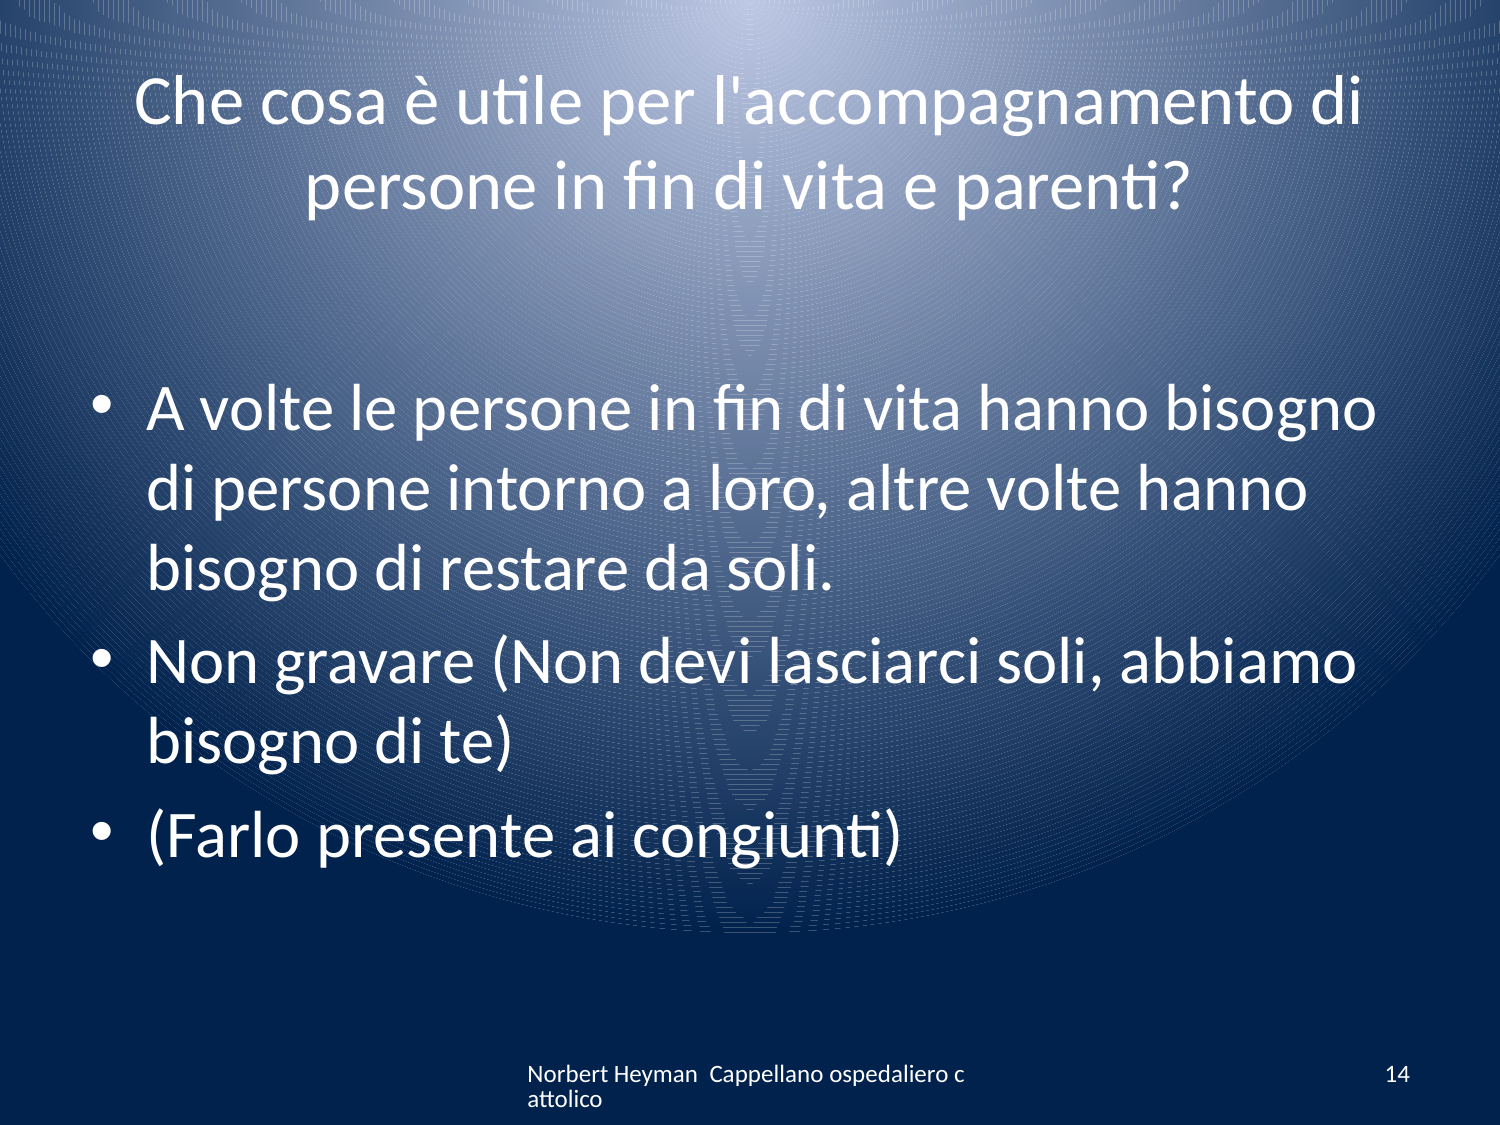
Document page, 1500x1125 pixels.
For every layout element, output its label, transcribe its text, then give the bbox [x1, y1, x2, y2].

title Che cosa è utile per l'accompagnamento di persone in fin di vita e parenti? [75, 45, 1425, 233]
slide_number 14 [1074, 1042, 1425, 1103]
footer Norbert Heyman Cappellano ospedaliero cattolico [512, 1042, 988, 1103]
list A volte le persone in fin di vita hanno bisogno di persone intorno a loro, altre volte hanno bisogno di restare da soli. Non gravare (Non devi lasciarci soli, abbiamo bisogno di te) (Farlo presente ai congiunti) [75, 262, 1425, 1005]
